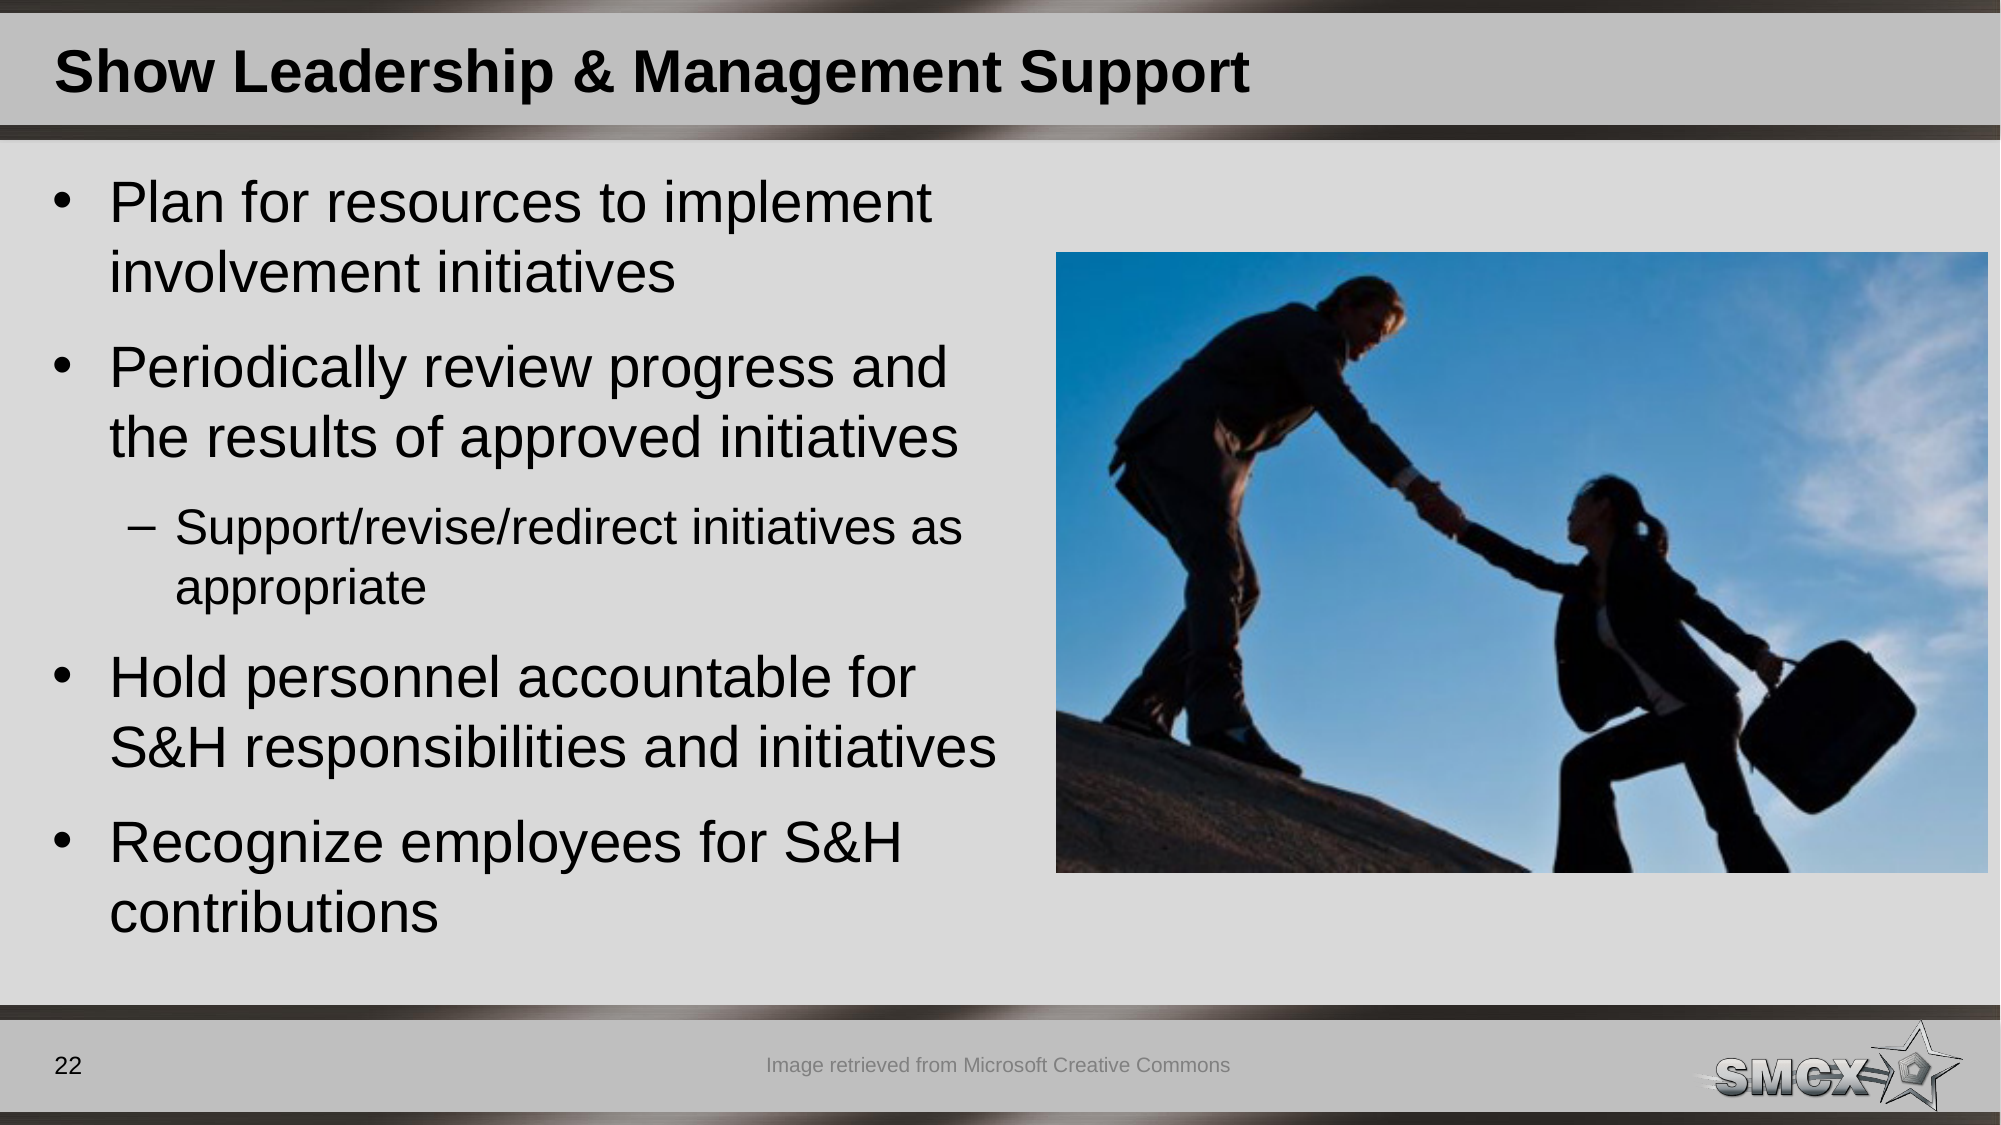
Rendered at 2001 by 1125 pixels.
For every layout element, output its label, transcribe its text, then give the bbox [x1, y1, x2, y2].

picture [0, 0, 2001, 13]
title Show Leadership & Management Support [39, 21, 1980, 115]
text_box Image retrieved from Microsoft Creative Commons [608, 1044, 1389, 1085]
picture [0, 1005, 2001, 1125]
list Plan for resources to implement involvement initiatives Periodically review progress and the results of approved initiatives Support/revise/redirect initiatives as appropriate Hold personnel accountable for S&H responsibilities and initiatives Recognize employees for S&H contributions [37, 156, 1052, 982]
picture [1056, 251, 1988, 873]
picture [0, 125, 2001, 140]
slide_number 22 [39, 1035, 190, 1095]
